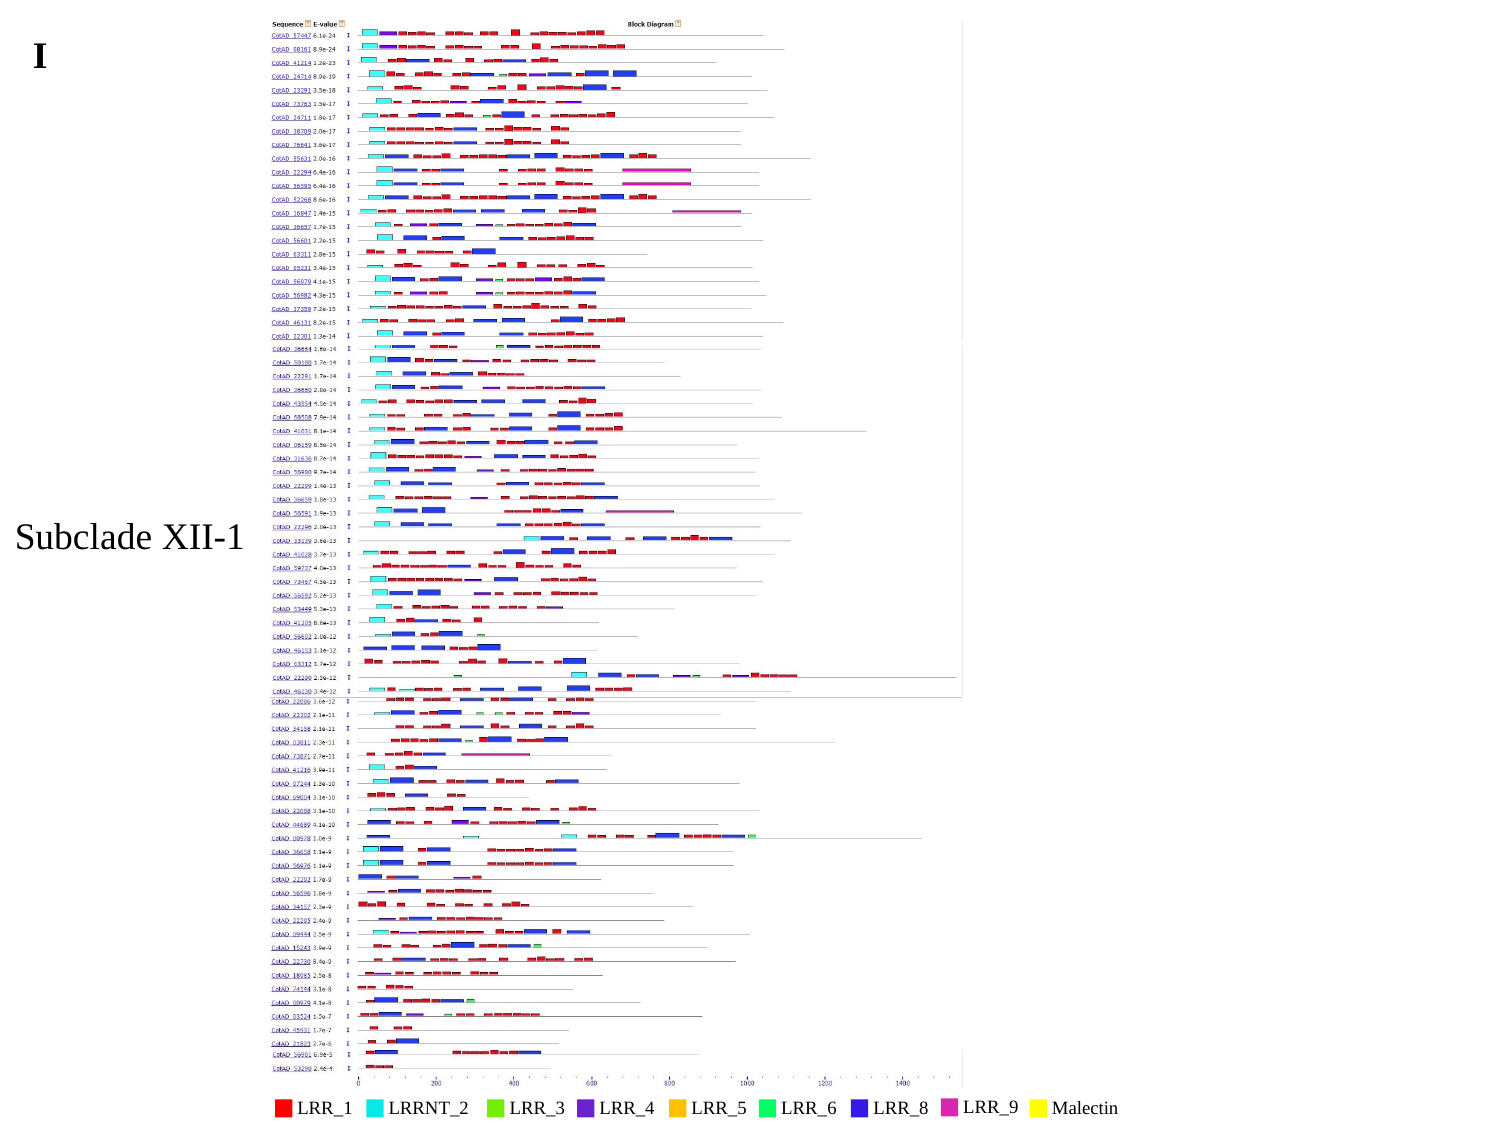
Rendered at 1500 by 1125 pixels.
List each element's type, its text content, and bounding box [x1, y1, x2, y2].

text_box I [18, 23, 63, 83]
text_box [270, 20, 963, 1088]
text_box Subclade XII-1 [0, 504, 270, 565]
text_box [274, 1087, 1180, 1125]
